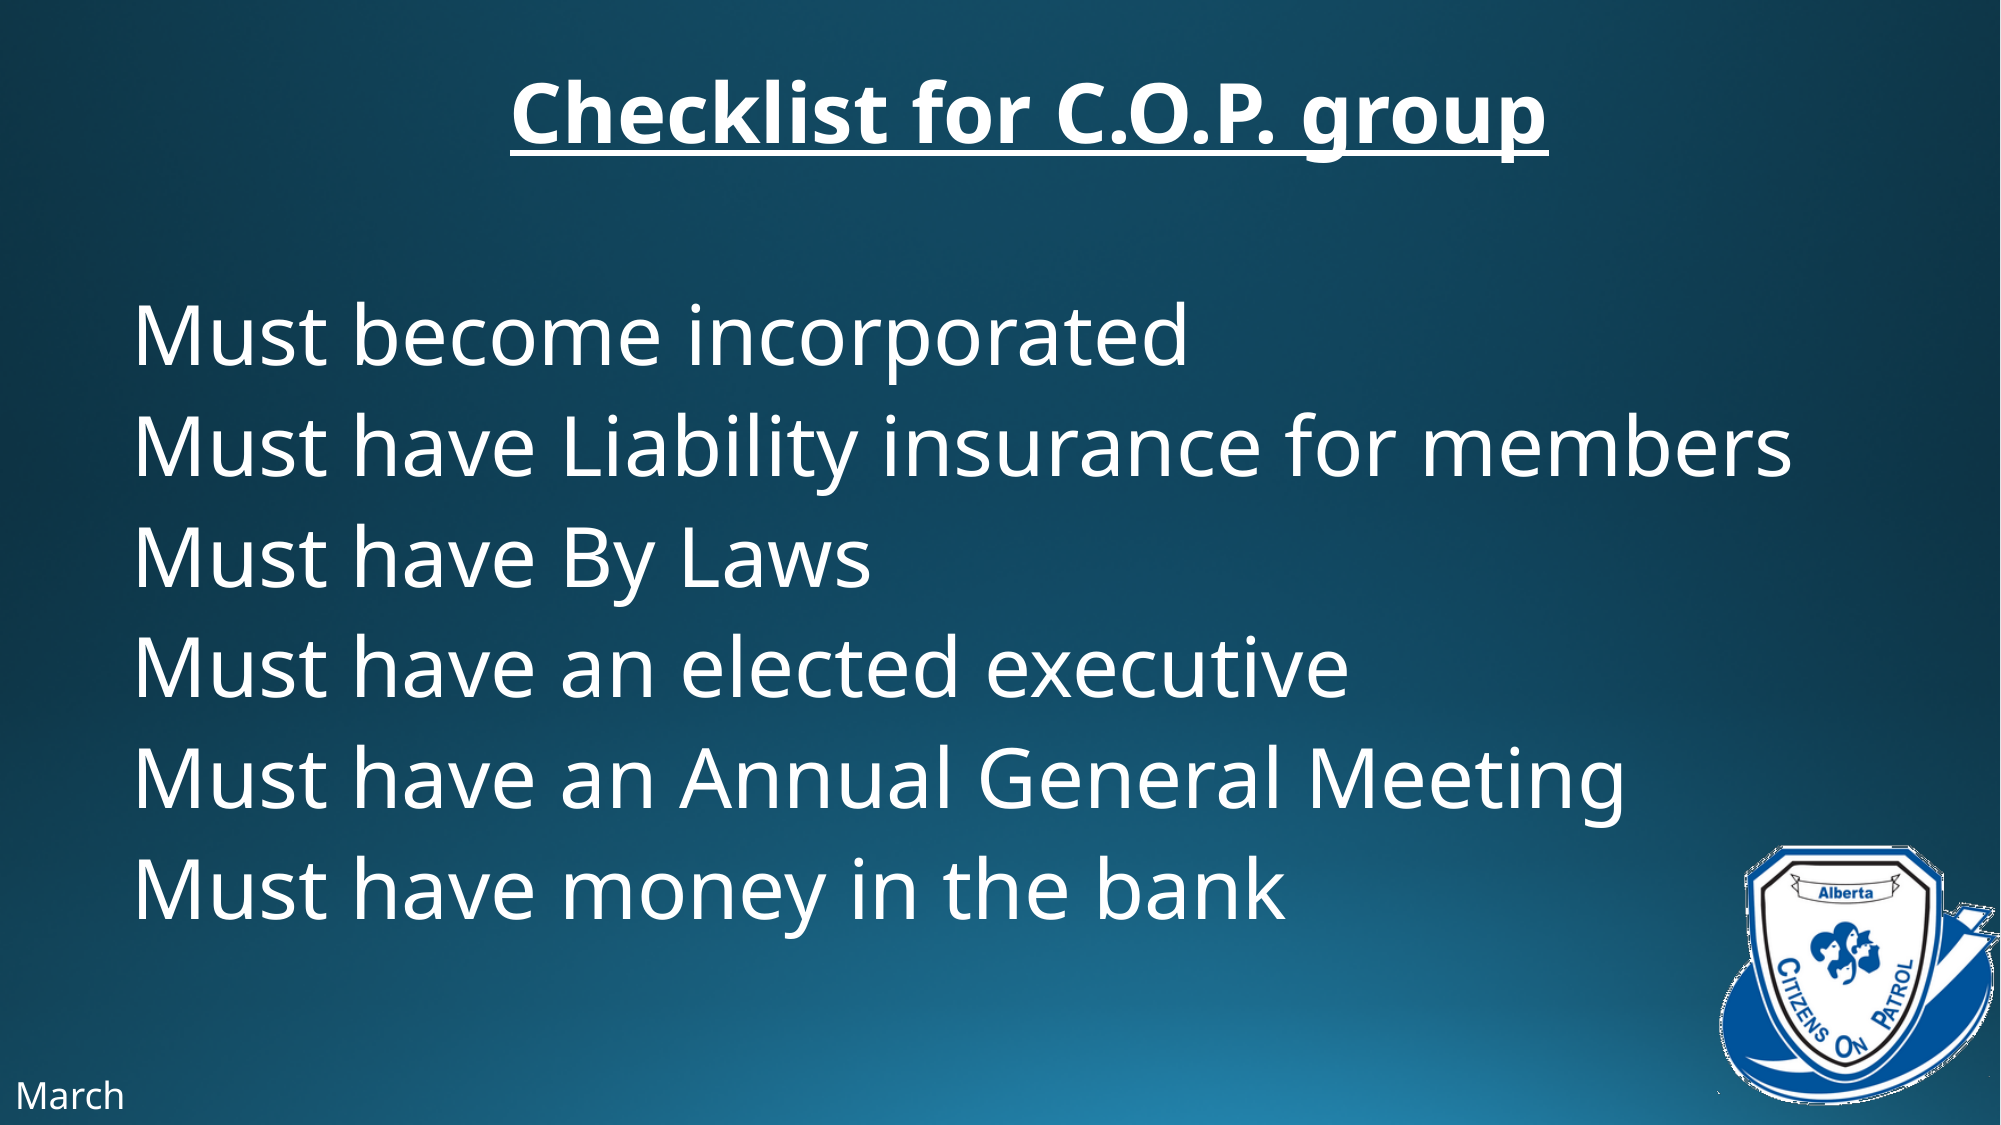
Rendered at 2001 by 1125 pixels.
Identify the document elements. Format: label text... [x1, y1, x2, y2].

text_box March 2025 [0, 1064, 234, 1125]
list Checklist for C.O.P. group Must become incorporated Must have Liability insurance for members Must have By Laws Must have an elected executive Must have an Annual General Meeting Must have money in the bank [116, 64, 1943, 861]
picture [0, 0, 2001, 1125]
